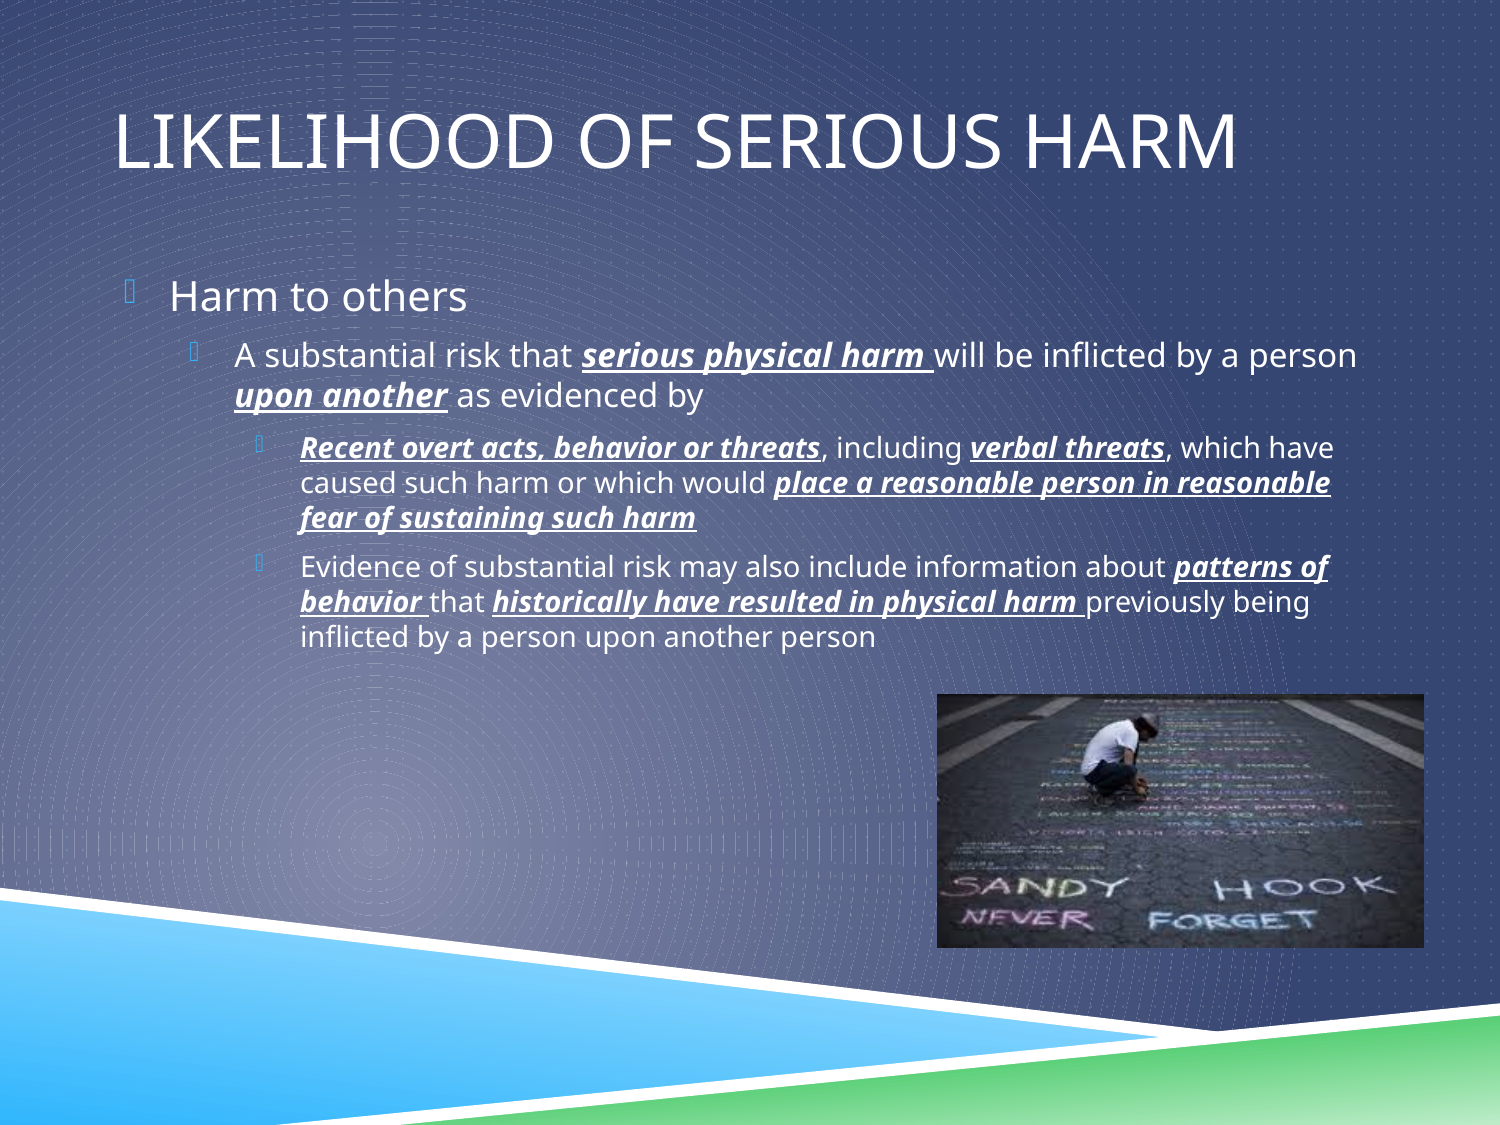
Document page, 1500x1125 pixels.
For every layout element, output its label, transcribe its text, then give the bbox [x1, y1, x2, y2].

list Harm to others A substantial risk that serious physical harm will be inflicted by a person upon another as evidenced by Recent overt acts, behavior or threats, including verbal threats, which have caused such harm or which would place a reasonable person in reasonable fear of sustaining such harm Evidence of substantial risk may also include information about patterns of behavior that historically have resulted in physical harm previously being inflicted by a person upon another person [112, 262, 1388, 875]
picture [937, 693, 1424, 948]
title Likelihood of serious Harm [112, 45, 1388, 233]
